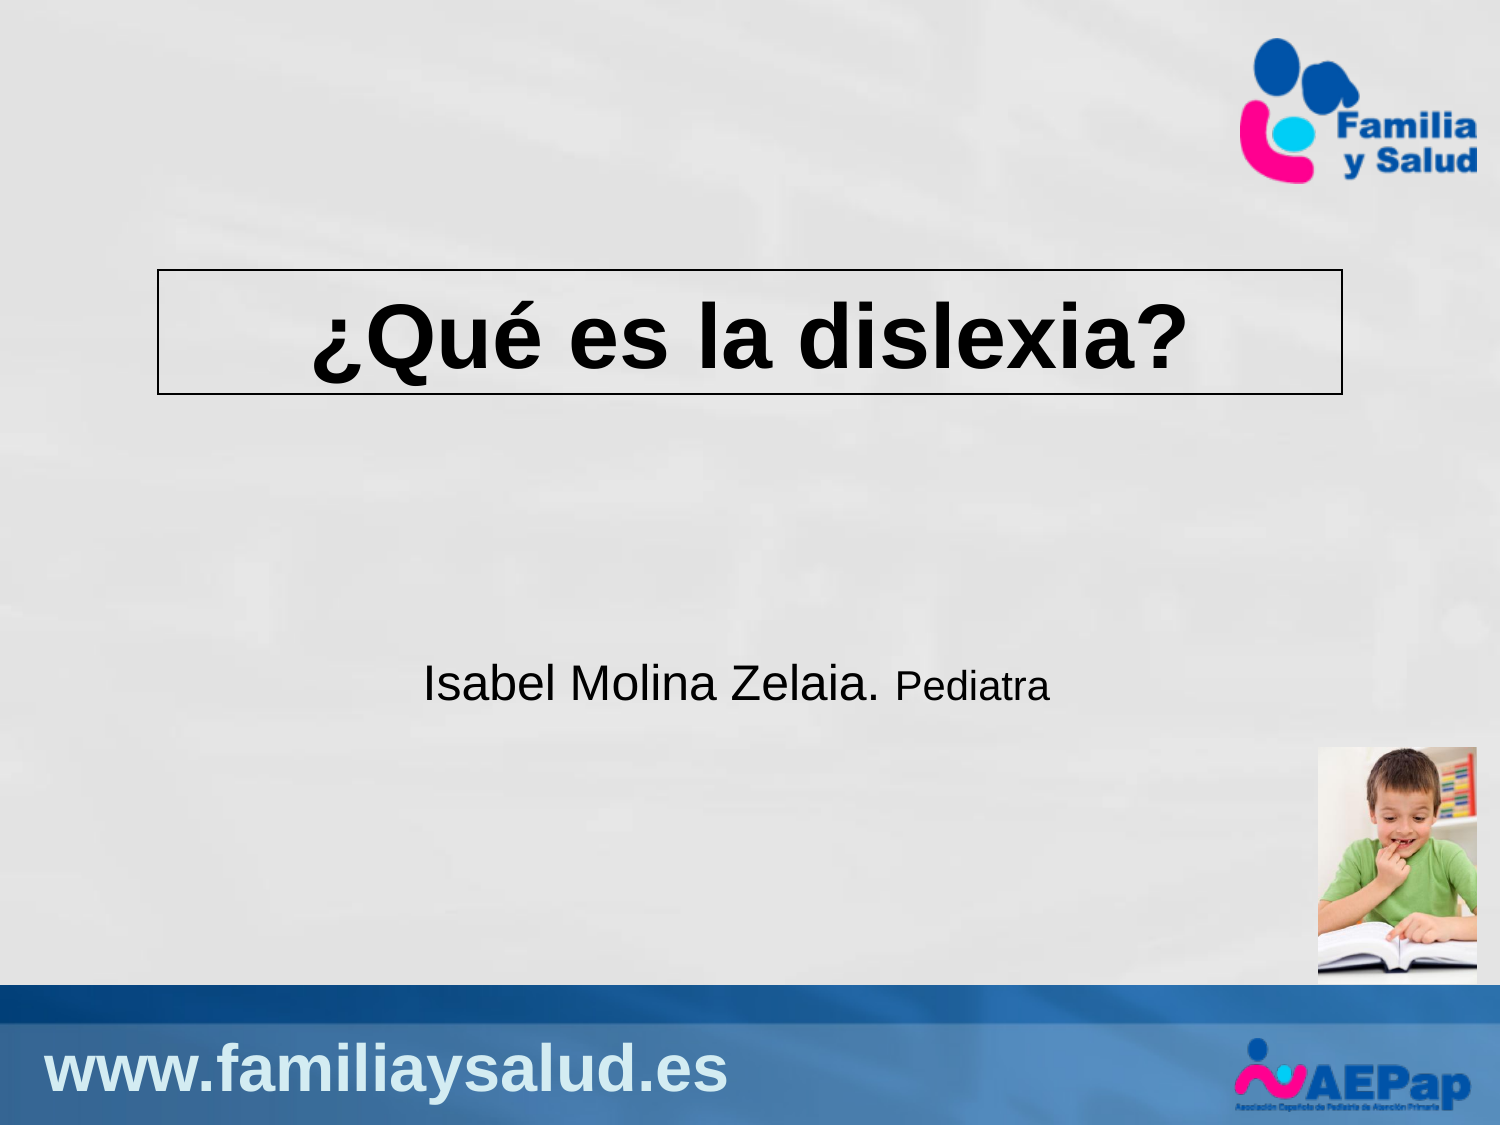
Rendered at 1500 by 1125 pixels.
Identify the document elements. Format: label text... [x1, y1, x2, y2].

text_box ¿Qué es la dislexia? [157, 269, 1343, 395]
text_box www.familiaysalud.es [29, 1017, 757, 1113]
picture [0, 0, 1500, 1125]
text_box Isabel Molina Zelaia. Pediatra [408, 643, 1242, 719]
